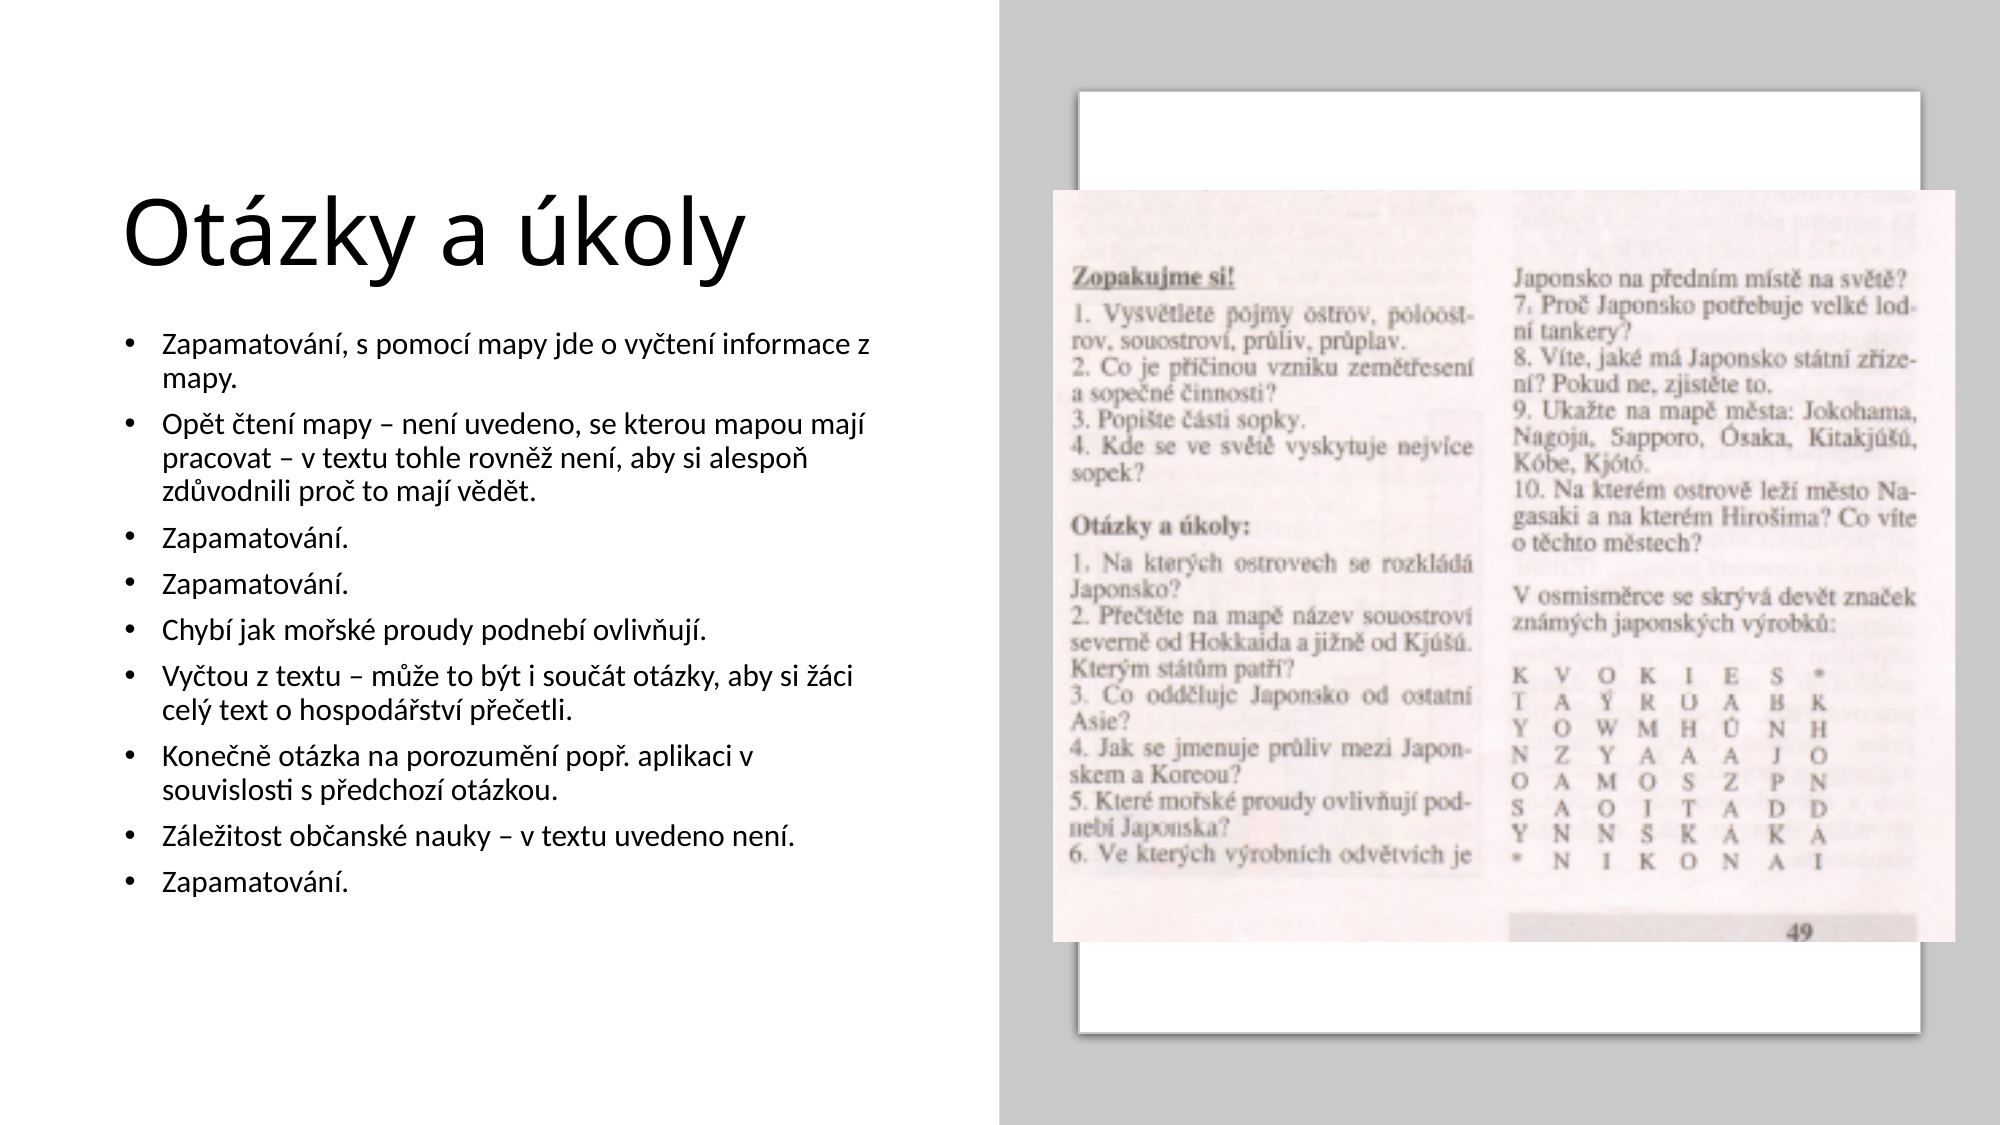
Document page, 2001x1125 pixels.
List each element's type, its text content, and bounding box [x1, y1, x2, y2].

text_box [1078, 90, 1922, 190]
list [1053, 190, 1956, 942]
text_box [998, 0, 2000, 1125]
text_box [1078, 942, 1922, 1034]
title Otázky a úkoly [106, 103, 918, 370]
text_box Zapamatování, s pomocí mapy jde o vyčtení informace z mapy. Opět čtení mapy – není uvedeno, se kterou mapou mají pracovat – v textu tohle rovněž není, aby si alespoň zdůvodnili proč to mají vědět. Zapamatování. Zapamatování. Chybí jak mořské proudy podnebí ovlivňují. Vyčtou z textu – může to být i součát otázky, aby si žáci celý text o hospodářství přečetli. Konečně otázka na porozumění popř. aplikaci v souvislosti s předchozí otázkou. Záležitost občanské nauky – v textu uvedeno není. Zapamatování. [90, 320, 902, 942]
